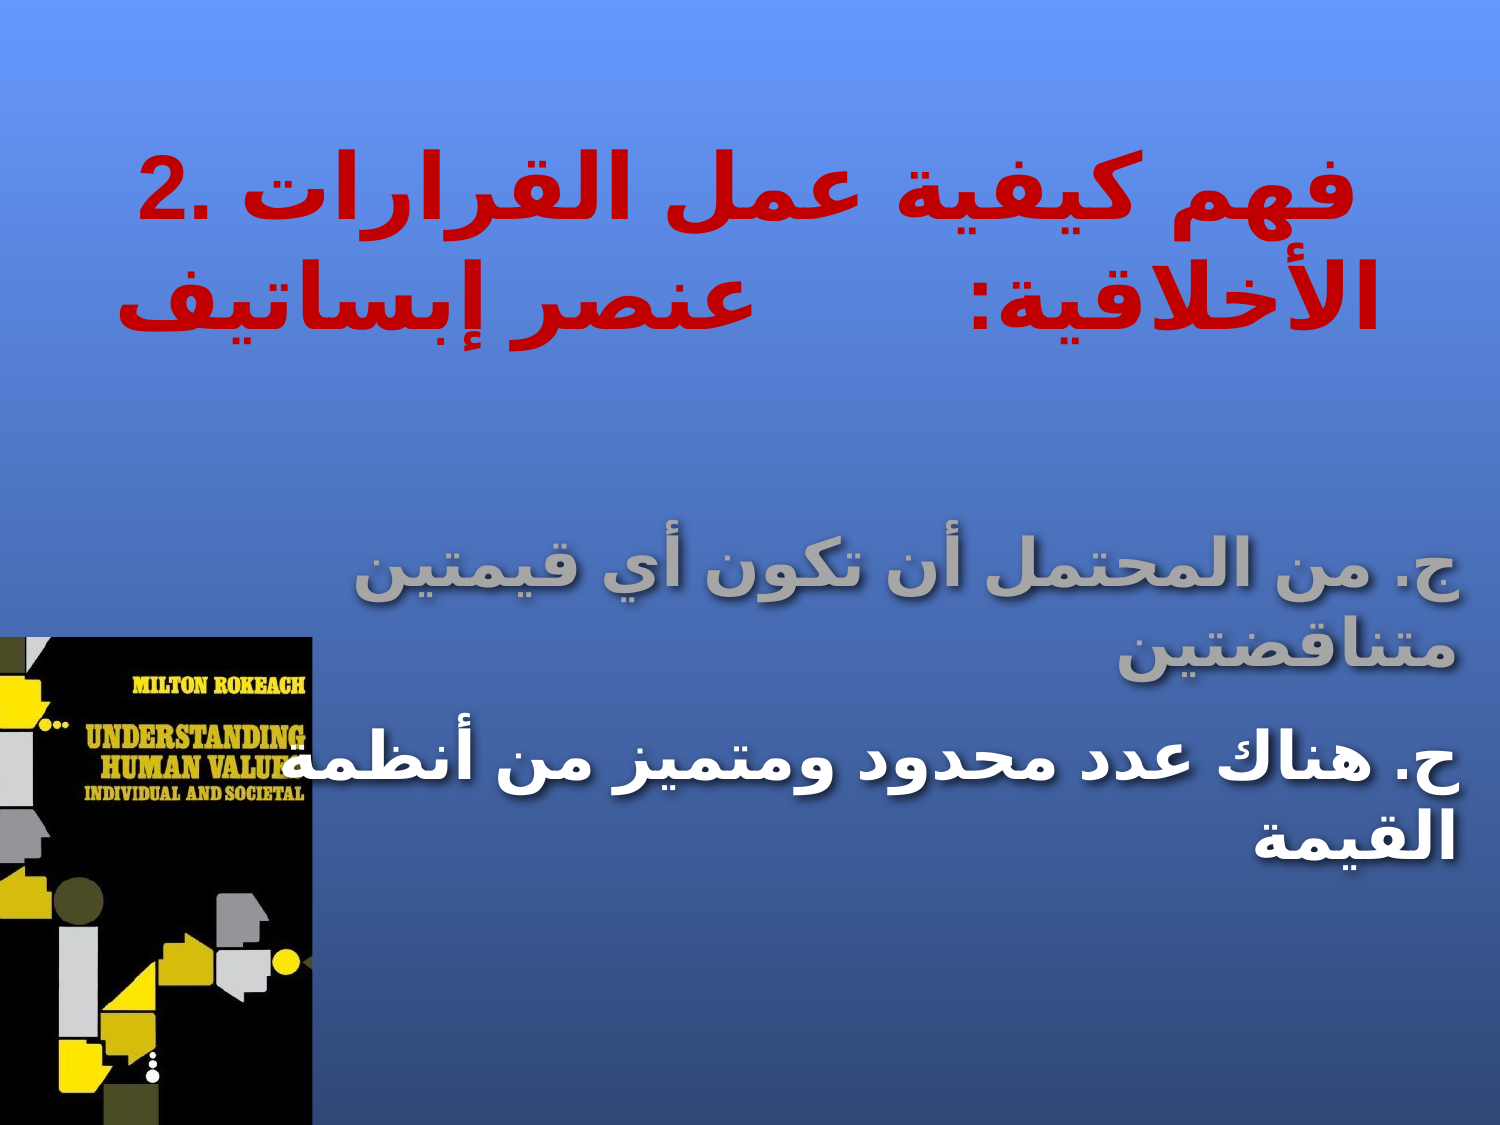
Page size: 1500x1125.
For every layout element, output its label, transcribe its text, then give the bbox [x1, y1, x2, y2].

picture [0, 637, 313, 1125]
title 2. فهم كيفية عمل القرارات الأخلاقية: عنصر إبساتيف [0, 37, 1500, 438]
text_box ج. من المحتمل أن تكون أي قيمتين متناقضتين ح. هناك عدد محدود ومتميز من أنظمة القيمة [37, 512, 1475, 881]
